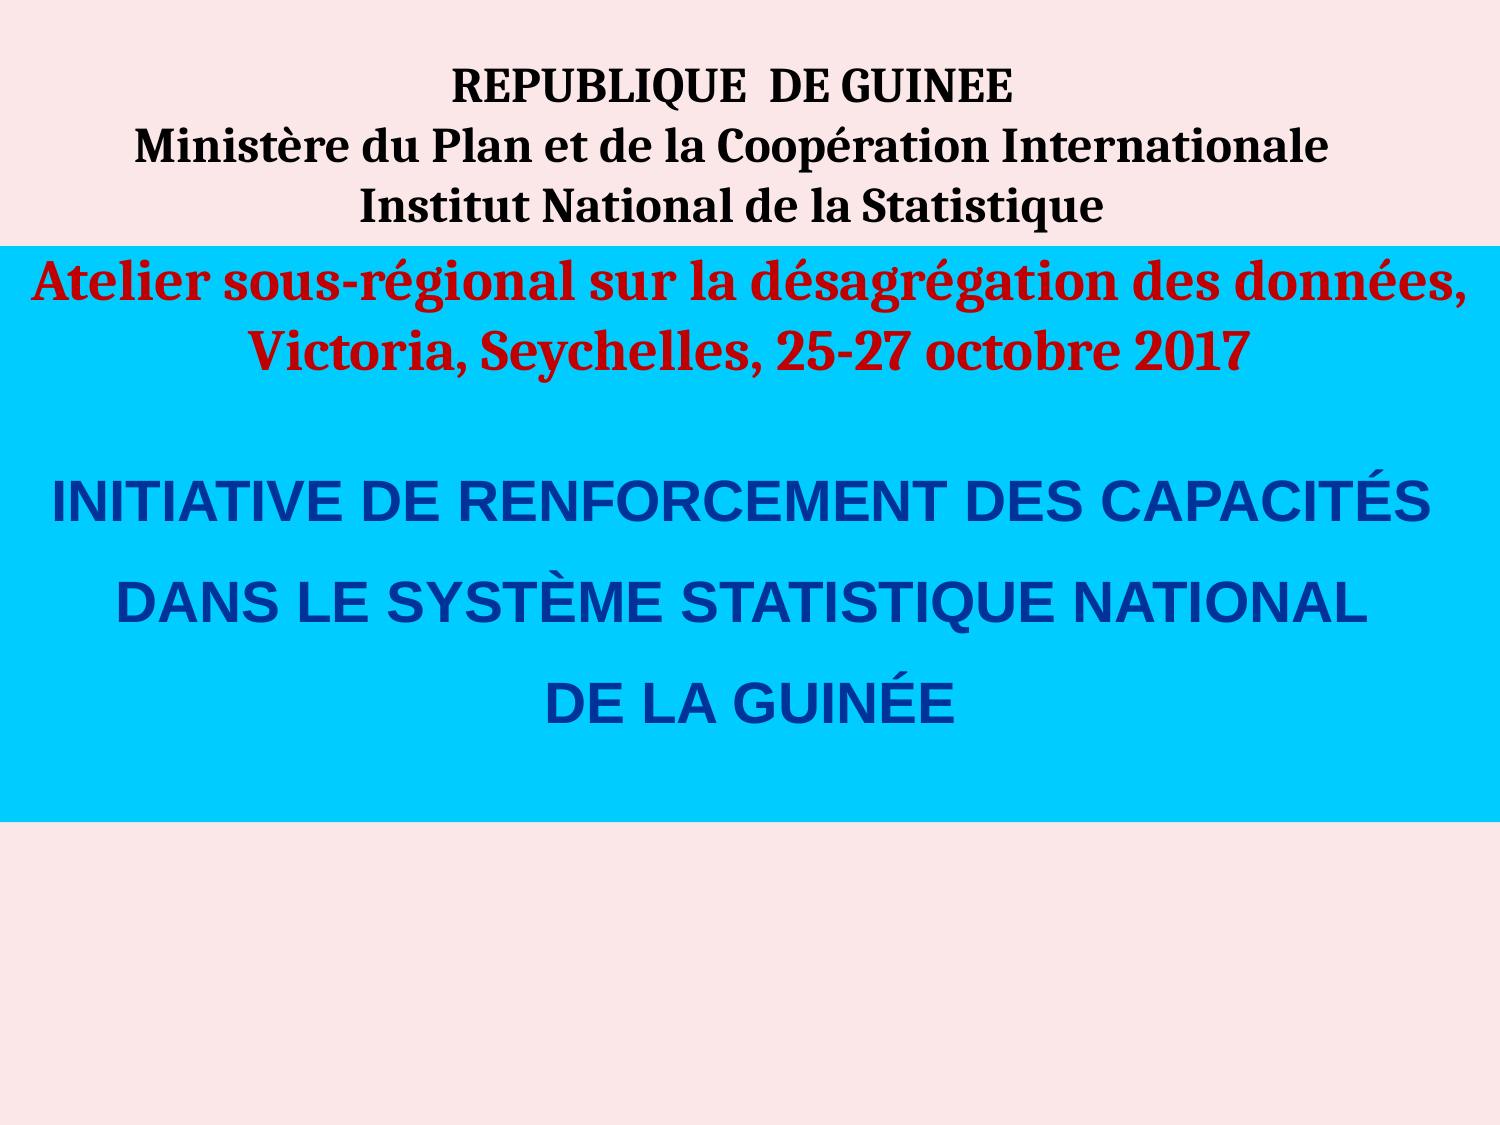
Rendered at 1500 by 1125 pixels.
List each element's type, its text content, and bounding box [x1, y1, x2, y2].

text_box Atelier sous-régional sur la désagrégation des données, Victoria, Seychelles, 25-27 octobre 2017 INITIATIVE DE RENFORCEMENT DES CAPACITÉS DANS LE SYSTÈME STATISTIQUE NATIONAL DE LA GUINÉE [0, 246, 1500, 823]
title REPUBLIQUE DE GUINEE Ministère du Plan et de la Coopération Internationale Institut National de la Statistique [76, 42, 1388, 244]
